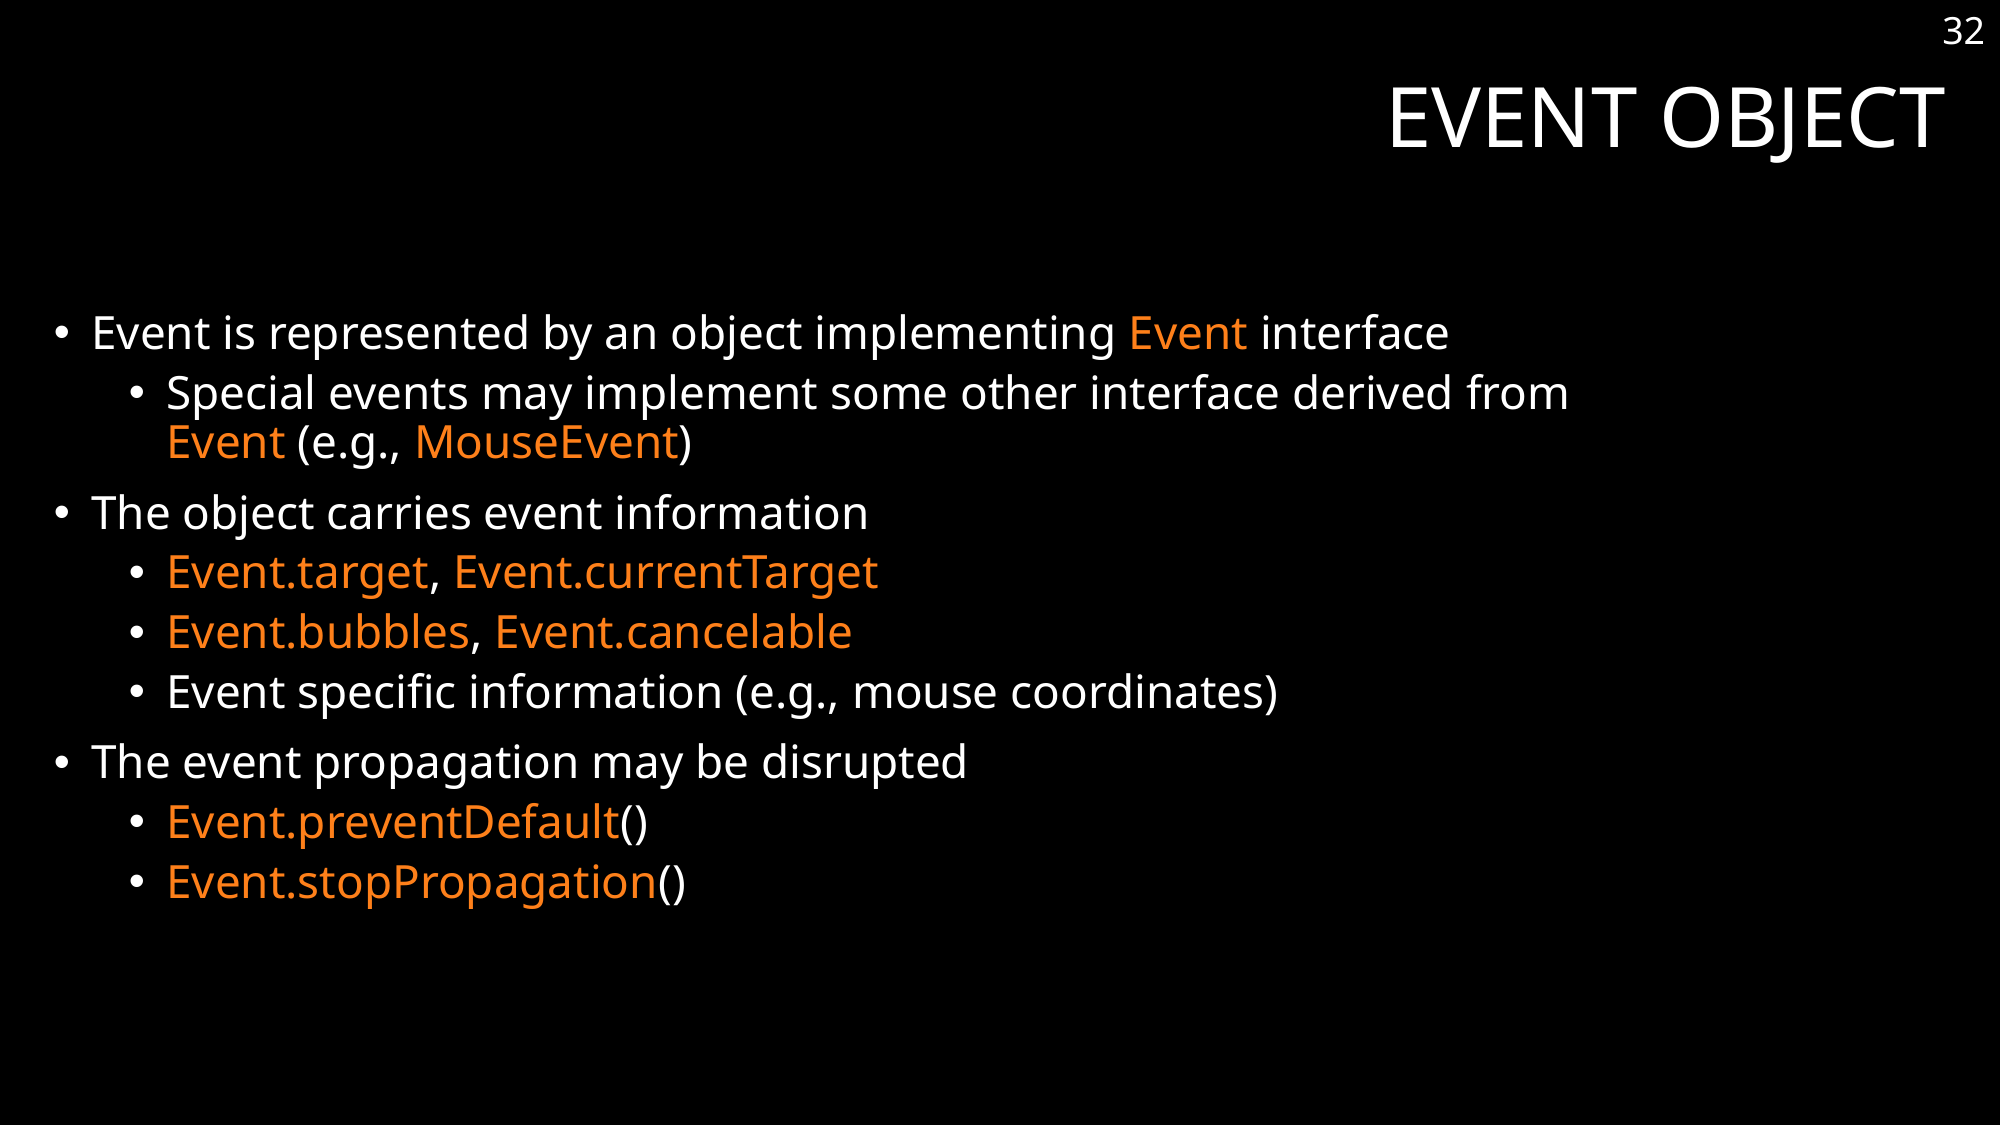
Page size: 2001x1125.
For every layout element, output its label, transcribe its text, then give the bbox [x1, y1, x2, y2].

list Event is represented by an object implementing Event interface Special events may implement some other interface derived from Event (e.g., MouseEvent) The object carries event information Event.target, Event.currentTarget Event.bubbles, Event.cancelable Event specific information (e.g., mouse coordinates) The event propagation may be disrupted Event.preventDefault() Event.stopPropagation() [39, 302, 1961, 1057]
slide_number 32 [1567, 0, 2000, 60]
title Event Object [39, 68, 1961, 281]
